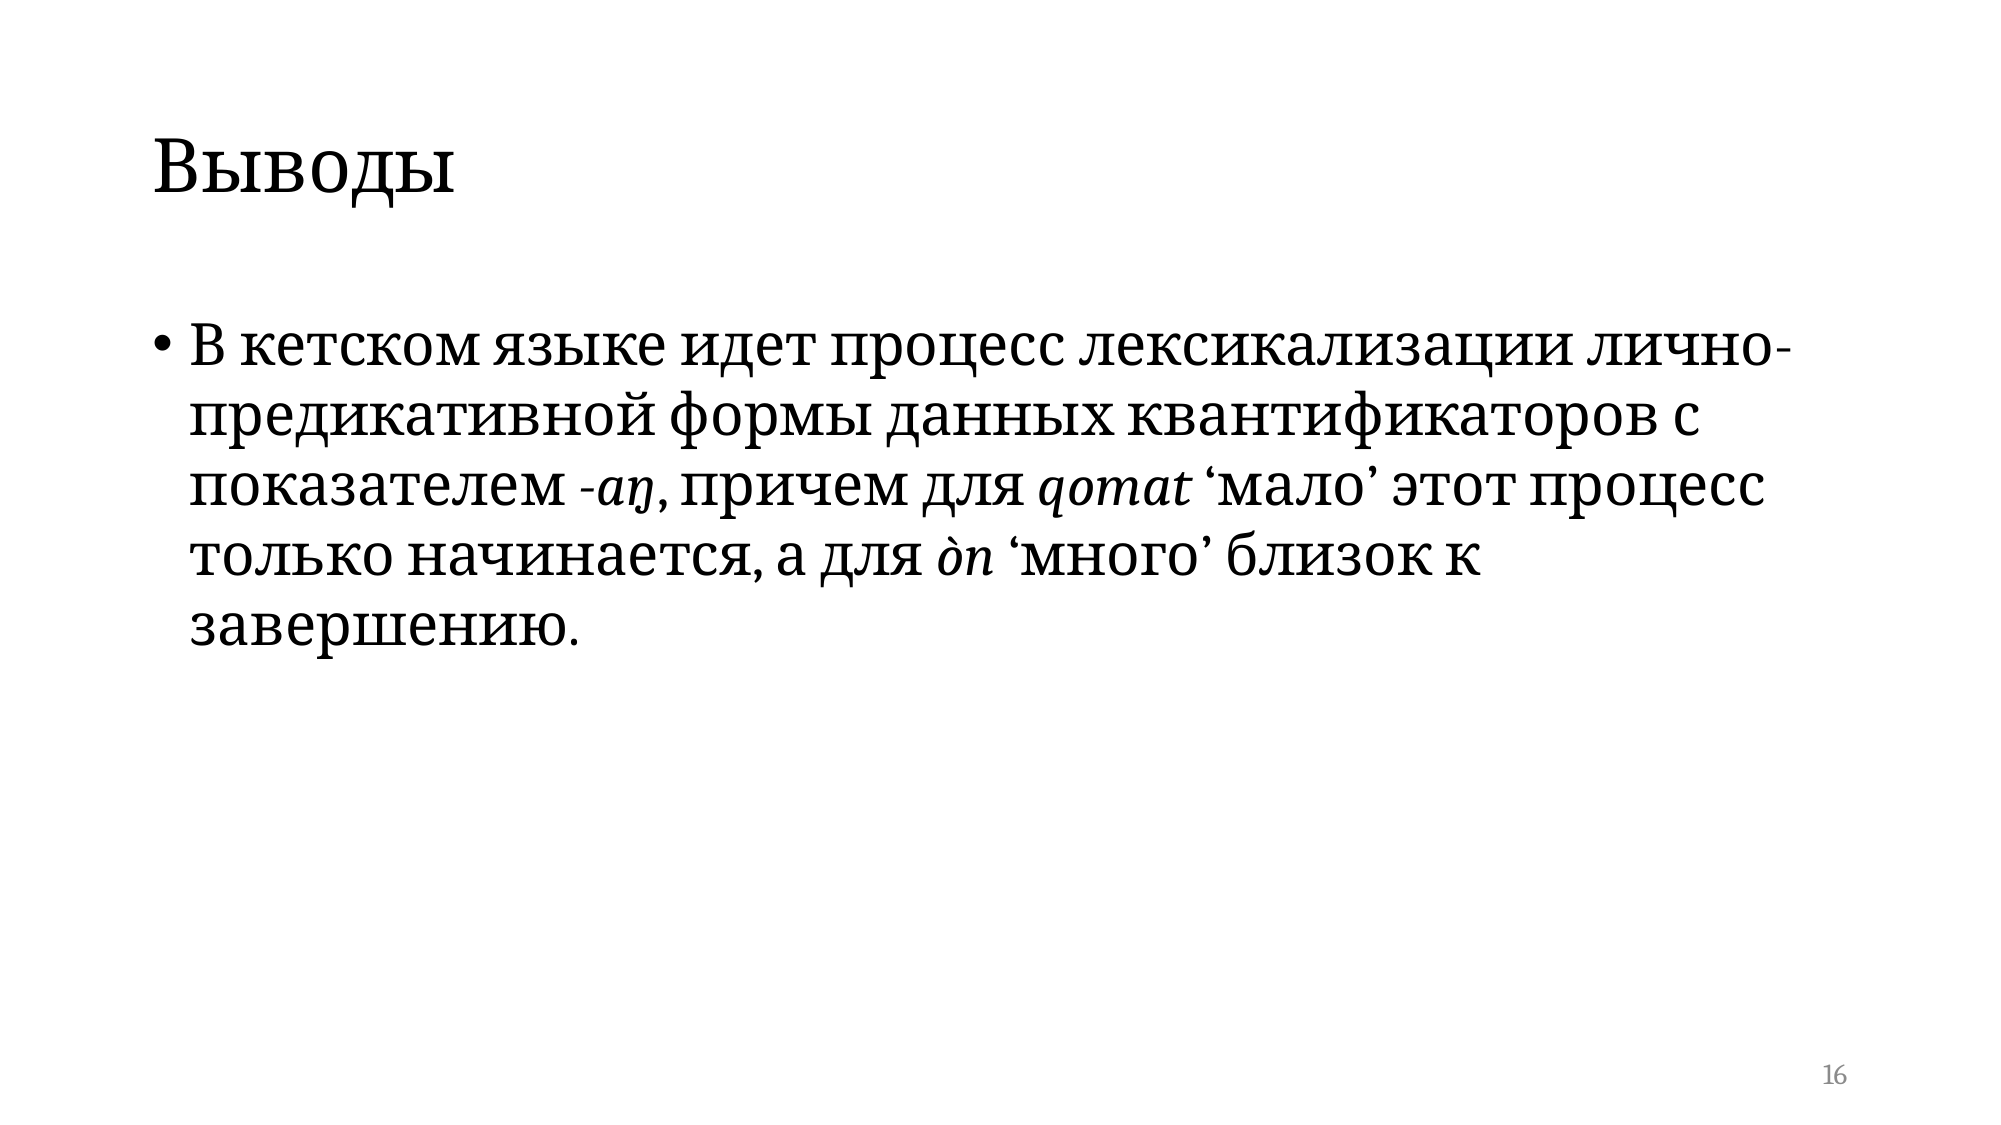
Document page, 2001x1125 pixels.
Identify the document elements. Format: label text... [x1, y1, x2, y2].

slide_number 16 [1412, 1042, 1863, 1103]
title Выводы [137, 59, 1863, 278]
list В кетском языке идет процесс лексикализации лично-предикативной формы данных квантификаторов с показателем -aŋ, причем для qomat ‘мало’ этот процесс только начинается, а для òn ‘много’ близок к завершению. [137, 299, 1863, 1014]
